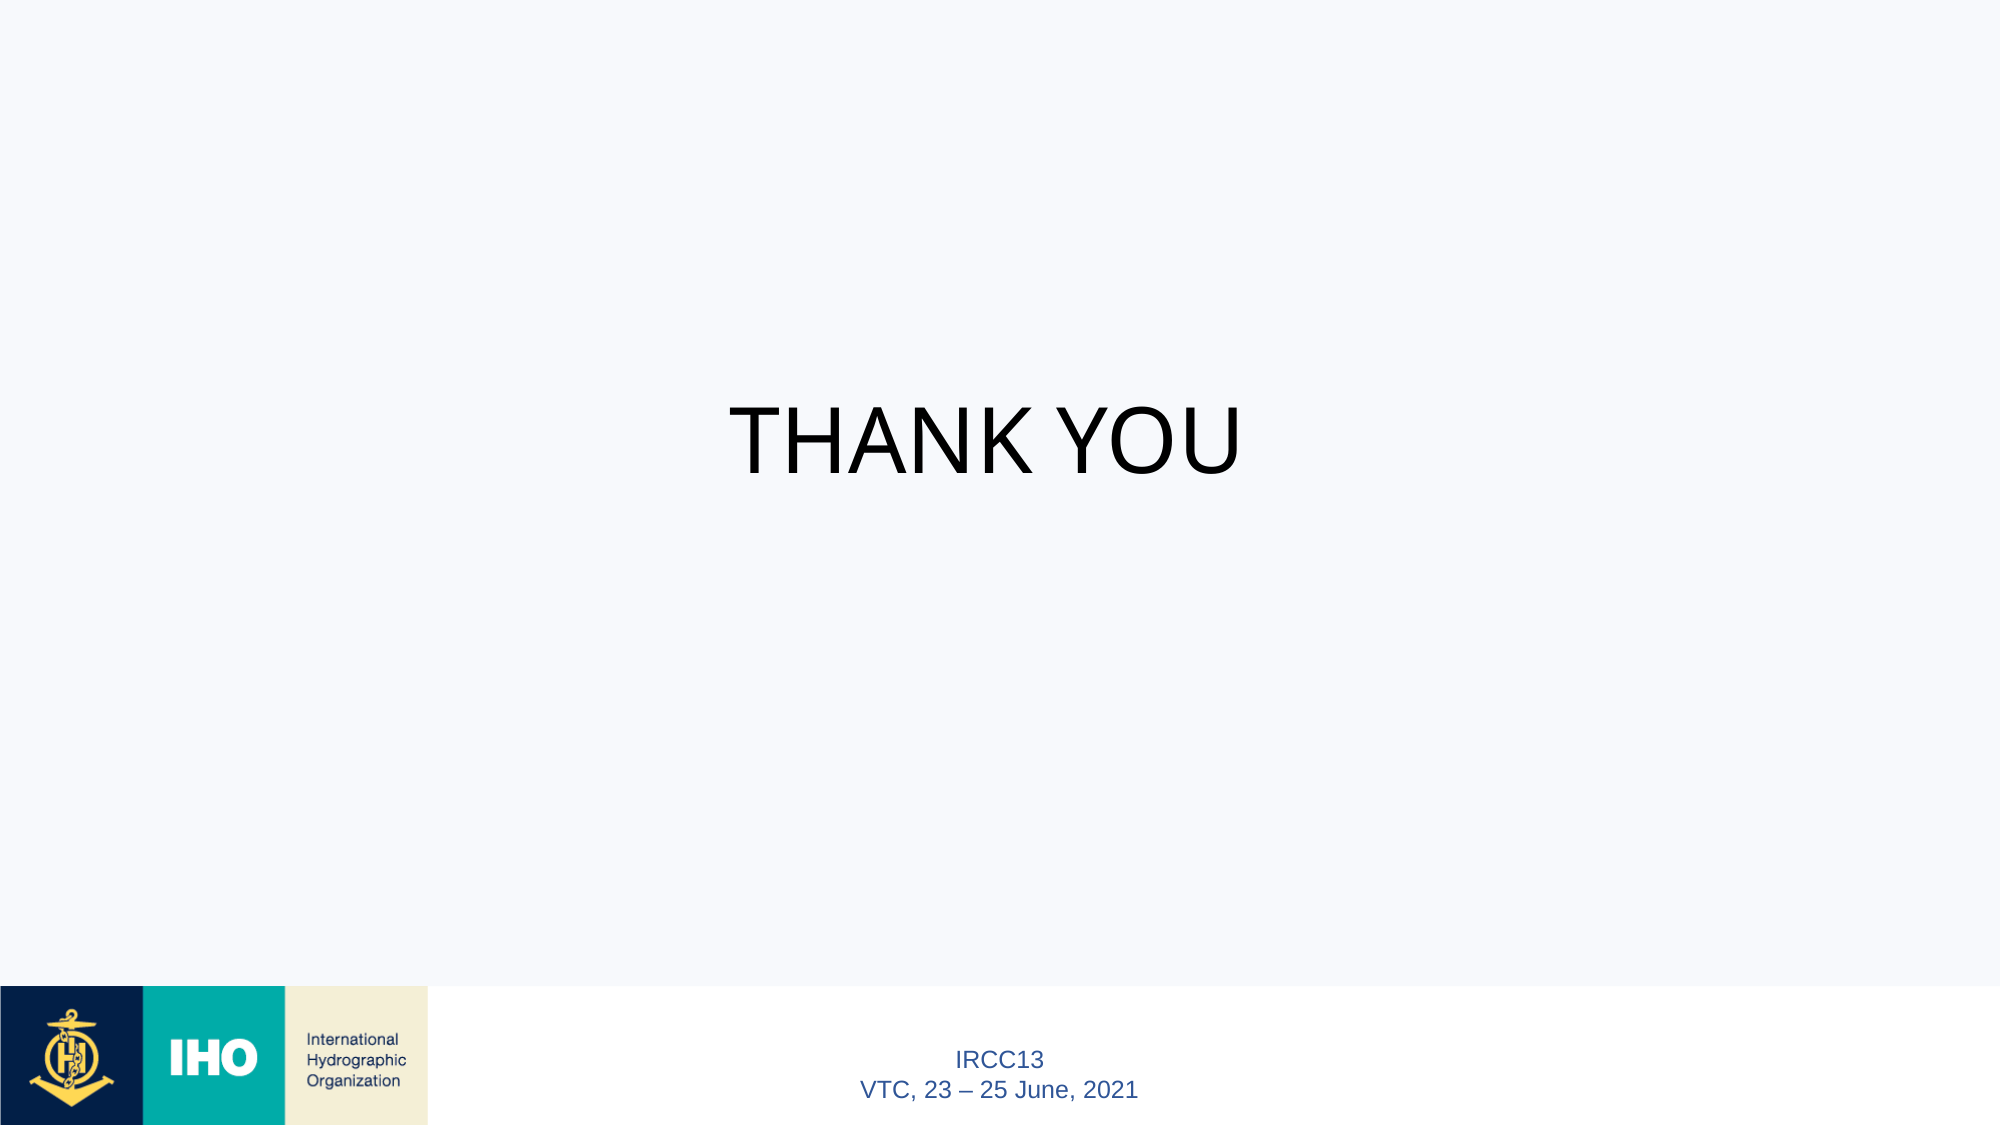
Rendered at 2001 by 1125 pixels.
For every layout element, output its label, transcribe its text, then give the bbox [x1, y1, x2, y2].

title THANK YOU [125, 334, 1850, 553]
picture [0, 987, 428, 1125]
